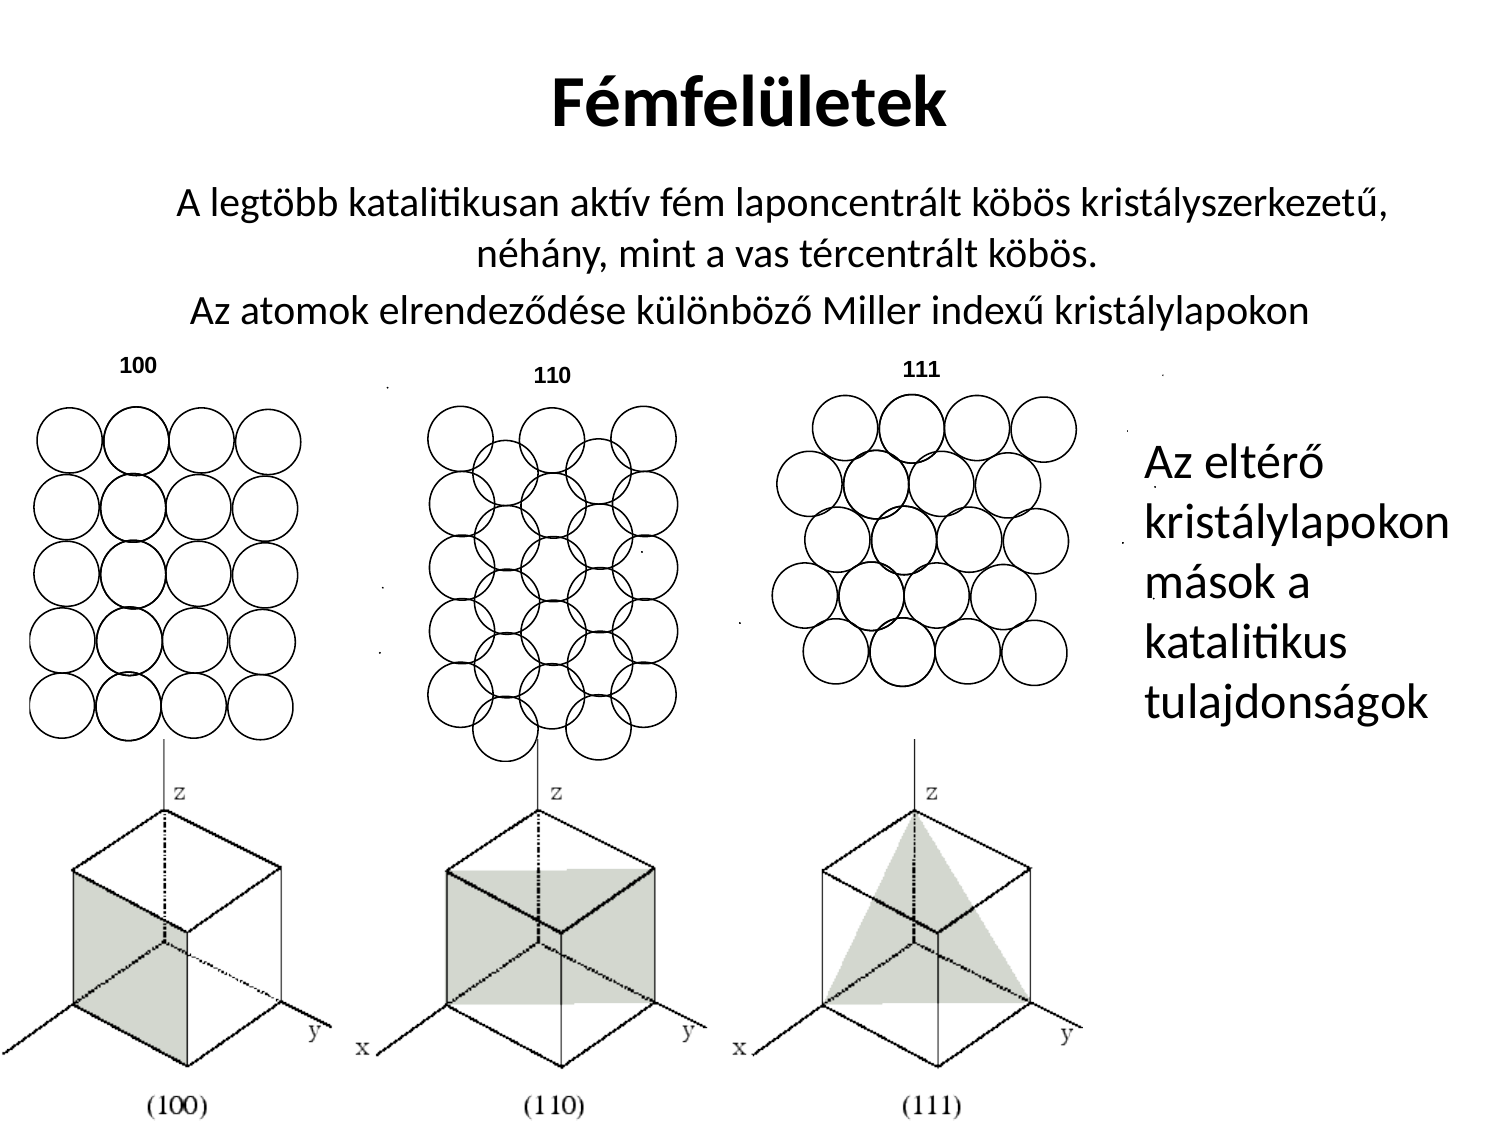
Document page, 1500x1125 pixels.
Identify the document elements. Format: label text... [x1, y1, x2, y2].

text_box A legtöbb katalitikusan aktív fém laponcentrált köbös kristályszerkezetű, néhány, mint a vas tércentrált köbös. [161, 167, 1413, 283]
picture [0, 738, 1083, 1121]
title Fémfelületek [75, 45, 1425, 149]
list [29, 345, 1164, 762]
text_box Az atomok elrendeződése különböző Miller indexű kristálylapokon [88, 275, 1412, 341]
text_box Az eltérő kristálylapokon mások a katalitikus tulajdonságok [1168, 420, 1471, 736]
